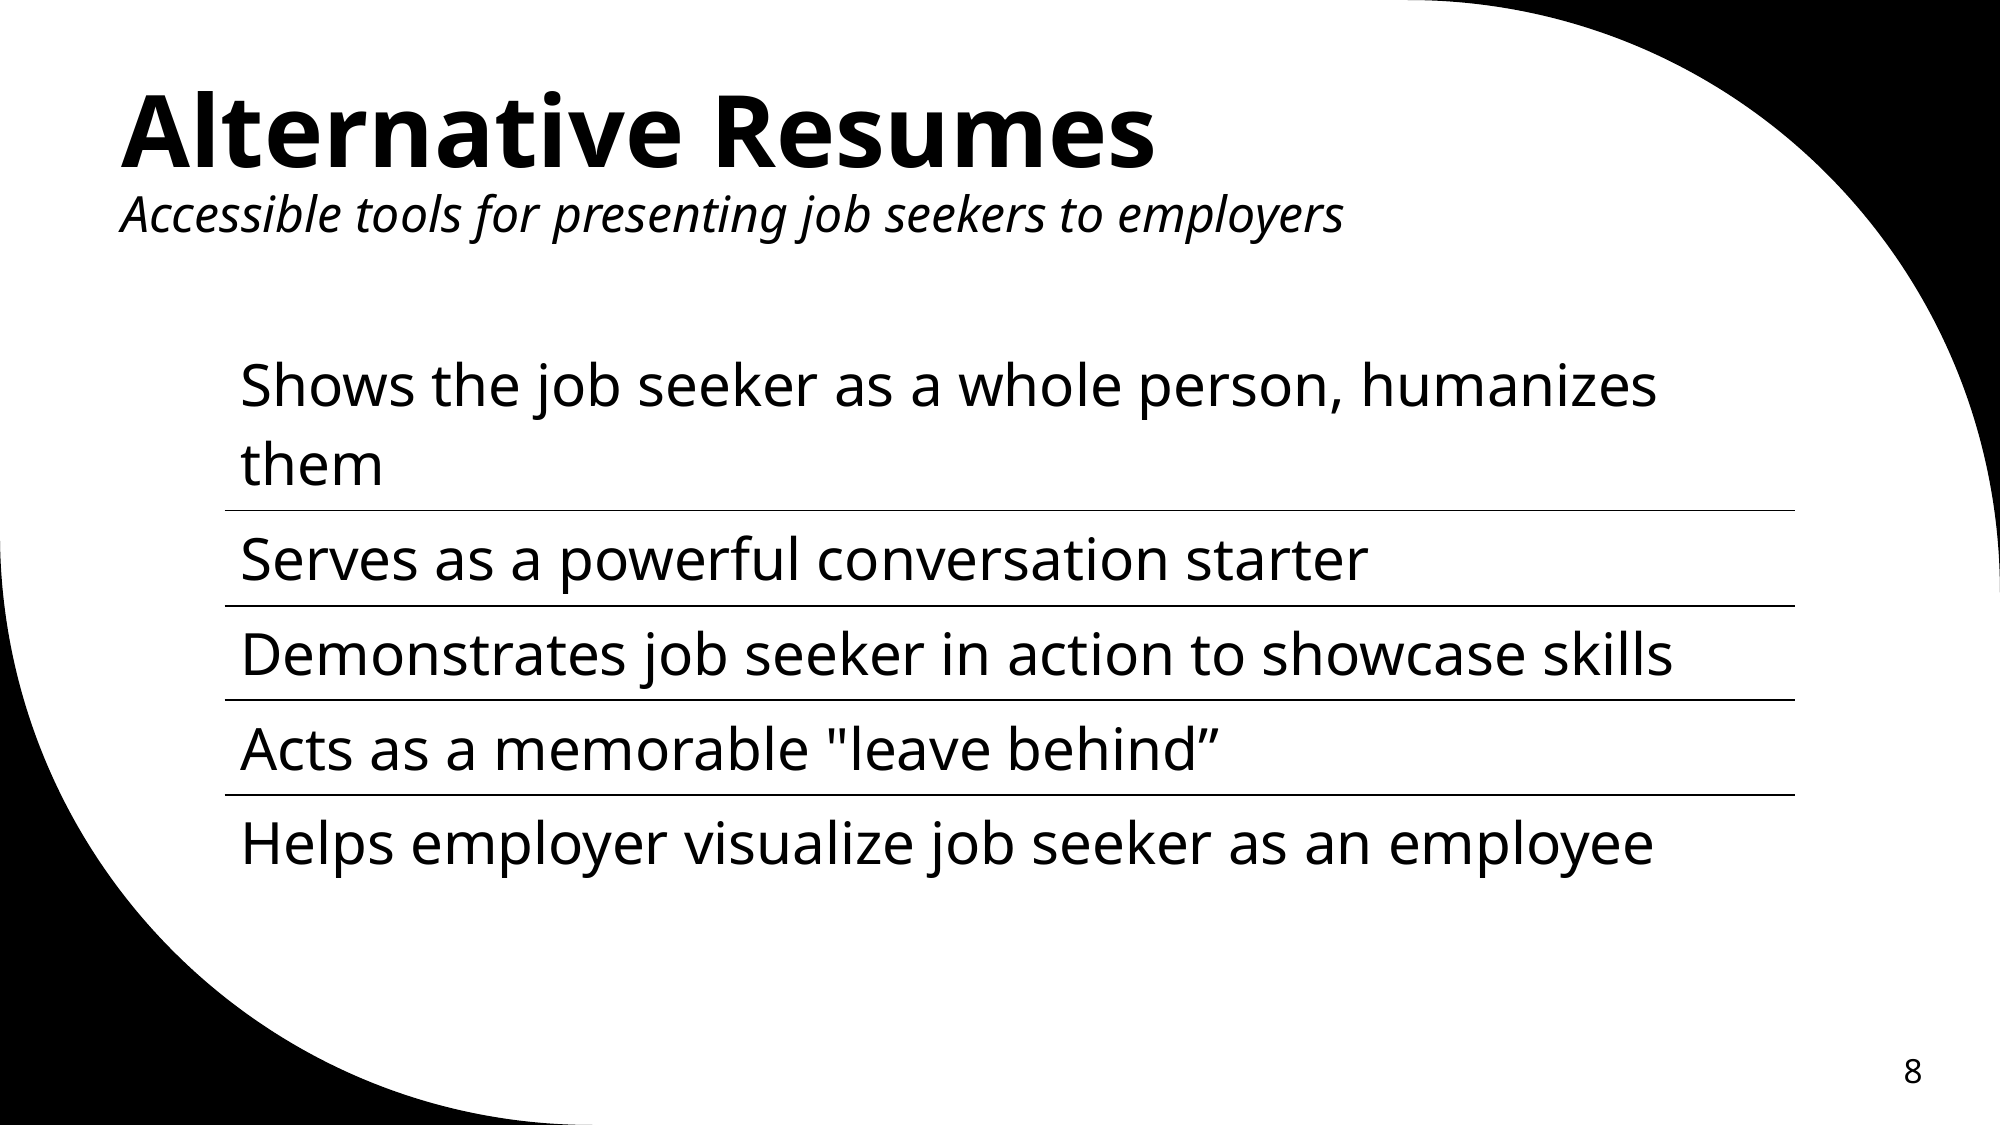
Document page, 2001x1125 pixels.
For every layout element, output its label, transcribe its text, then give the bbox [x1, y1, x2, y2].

table_cell Demonstrates job seeker in action to showcase skills [226, 607, 1794, 699]
table_cell Serves as a powerful conversation starter [226, 511, 1794, 605]
table_cell Acts as a memorable "leave behind” [226, 701, 1794, 794]
slide_number 8 [1665, 1042, 1938, 1103]
title Alternative Resumes Accessible tools for presenting job seekers to employers [106, 89, 1711, 371]
table_cell Helps employer visualize job seeker as an employee [226, 796, 1794, 888]
table_header Shows the job seeker as a whole person, humanizes them [226, 338, 1794, 510]
